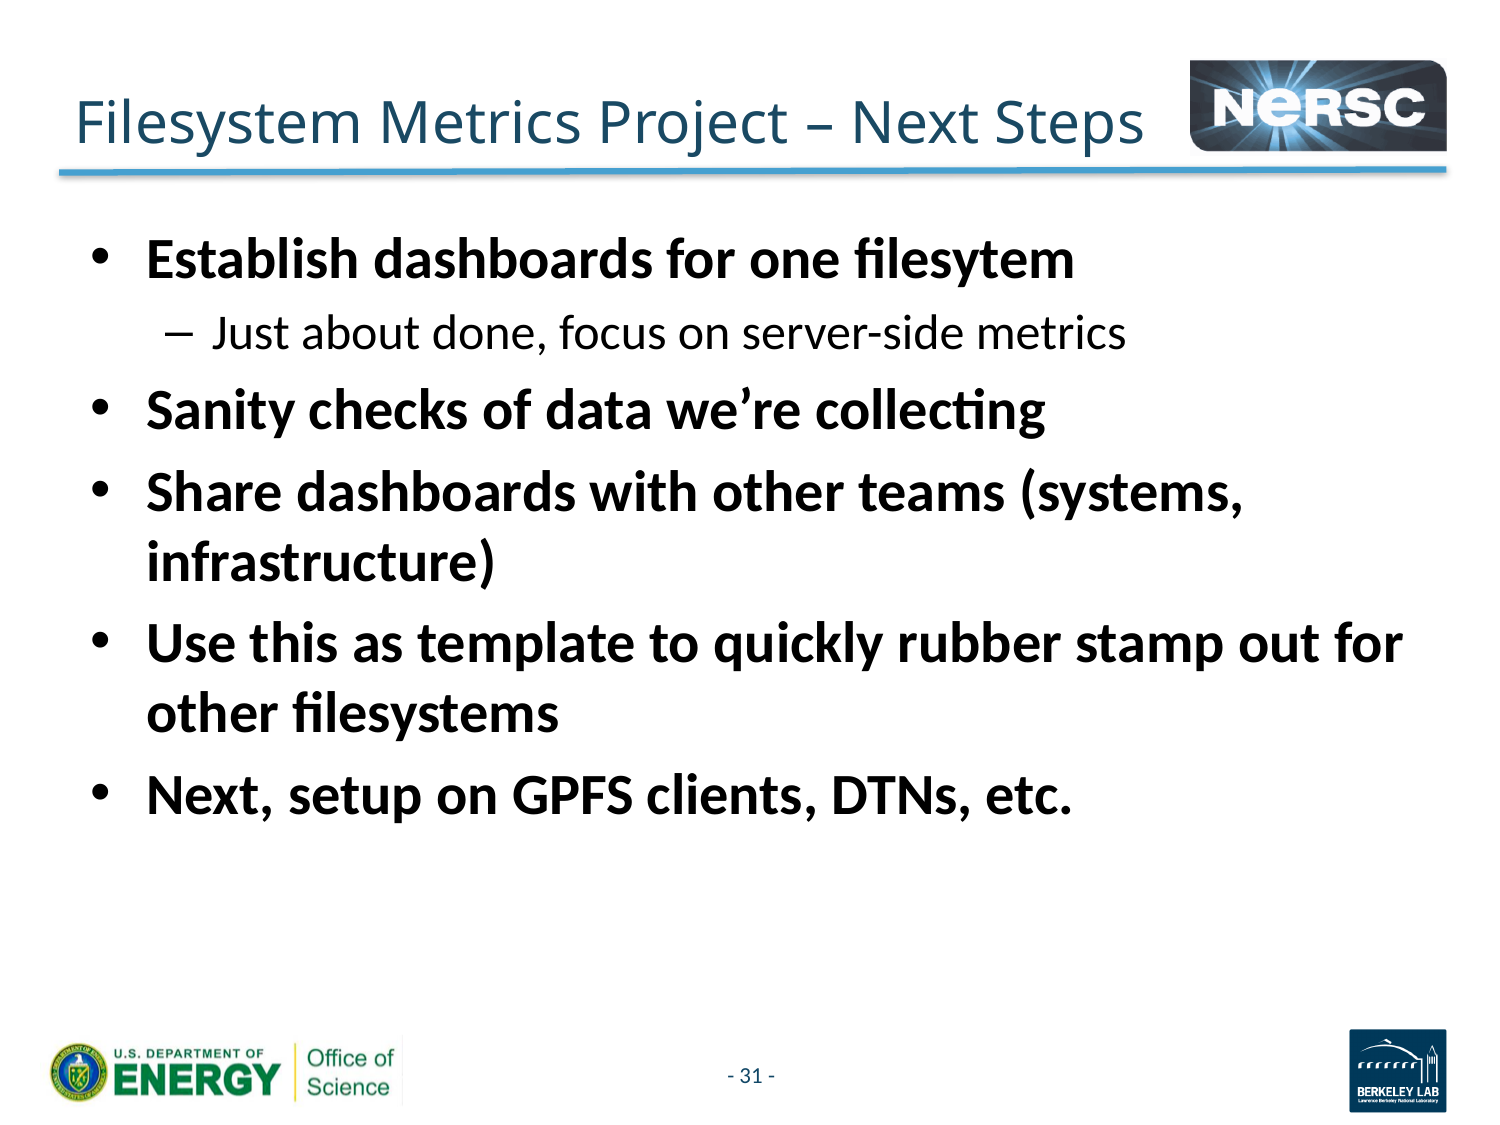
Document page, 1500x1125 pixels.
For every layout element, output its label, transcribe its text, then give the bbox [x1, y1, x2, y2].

picture [1349, 1029, 1447, 1113]
picture [1190, 58, 1447, 156]
slide_number - 31 - [675, 1044, 828, 1105]
title Filesystem Metrics Project – Next Steps [59, 29, 1178, 156]
picture [40, 1029, 403, 1113]
list Establish dashboards for one filesytem Just about done, focus on server-side metrics Sanity checks of data we’re collecting Share dashboards with other teams (systems, infrastructure) Use this as template to quickly rubber stamp out for other filesystems Next, setup on GPFS clients, DTNs, etc. [75, 212, 1425, 1005]
